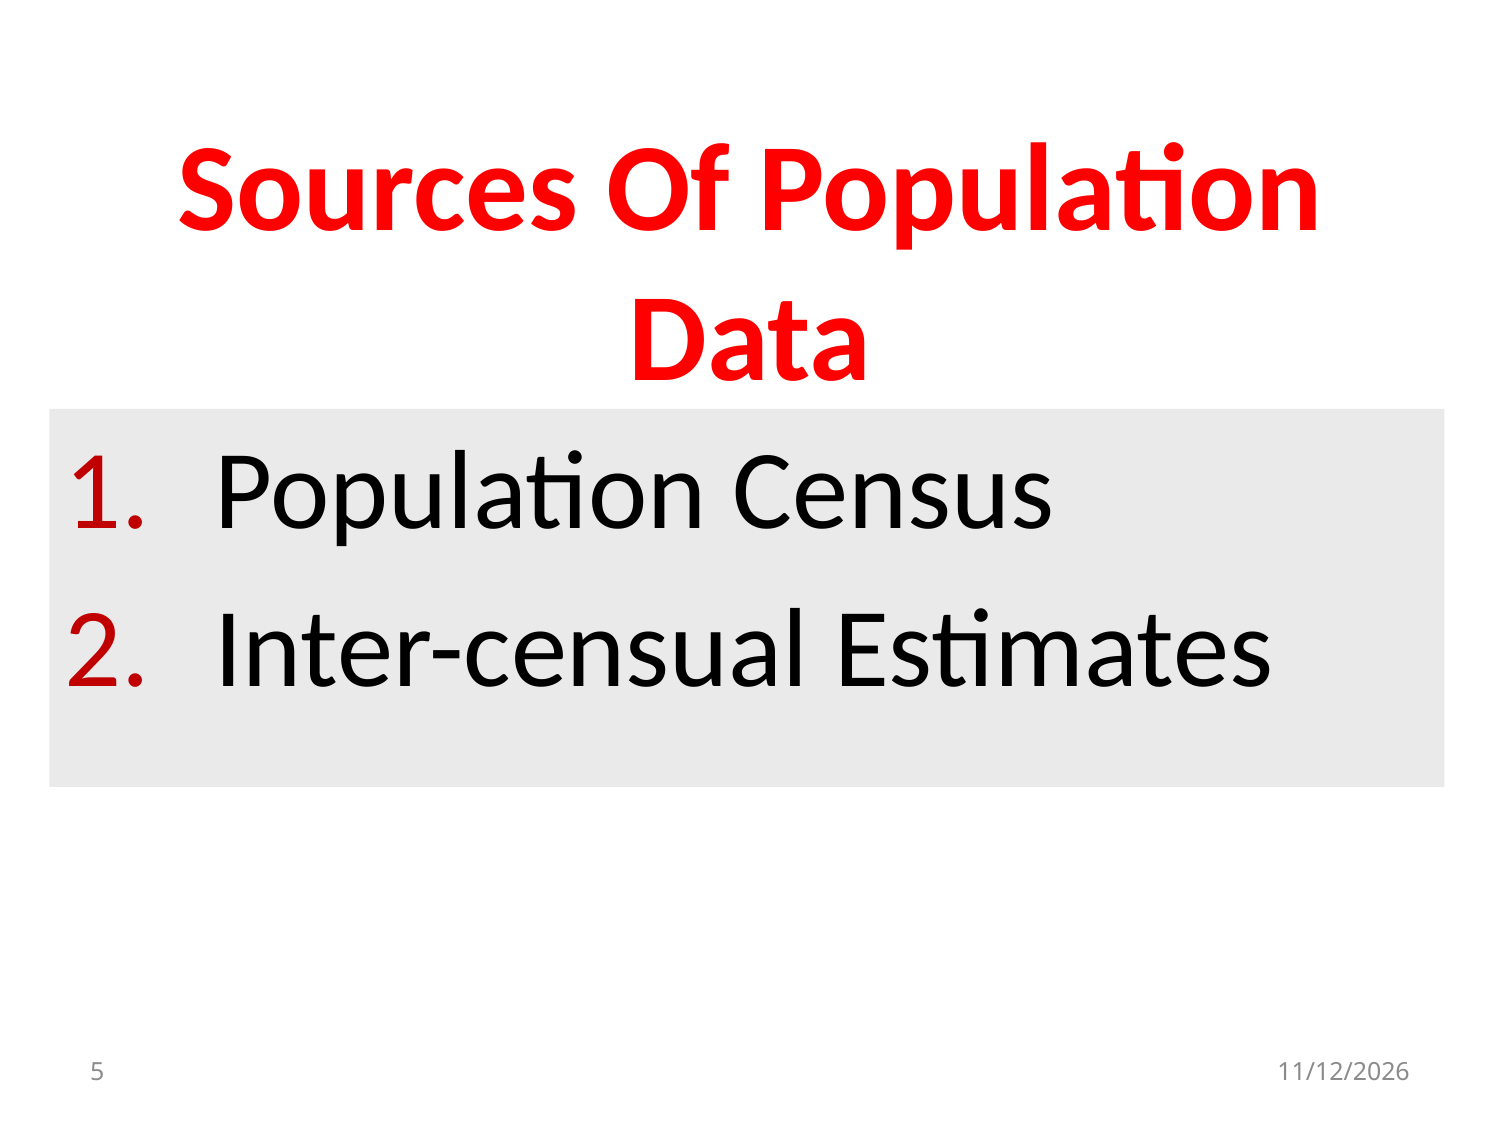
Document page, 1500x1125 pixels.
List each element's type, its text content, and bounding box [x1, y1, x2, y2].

list Population Census Inter-censual Estimates [49, 408, 1445, 787]
slide_number 5 [75, 1042, 425, 1103]
title Sources Of Population Data [75, 78, 1425, 408]
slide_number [1074, 1042, 1425, 1103]
